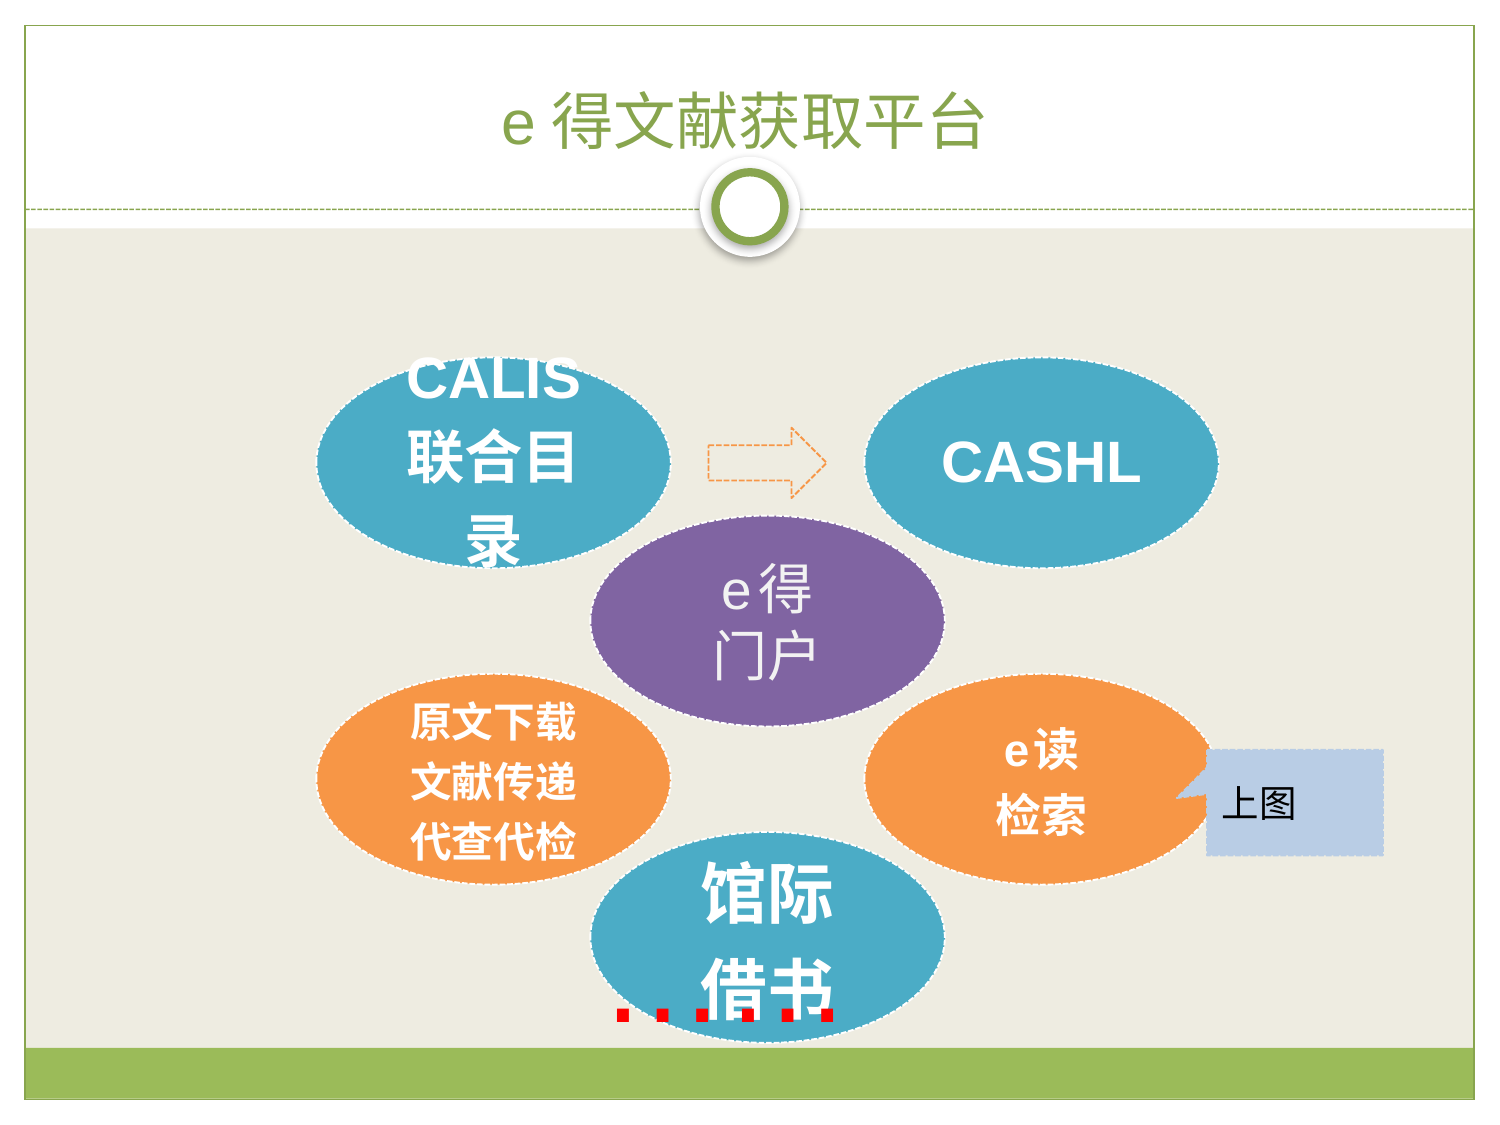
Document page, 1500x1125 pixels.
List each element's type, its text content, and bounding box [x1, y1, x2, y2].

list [58, 198, 1477, 1044]
title e得文献获取平台 [70, 46, 1421, 164]
